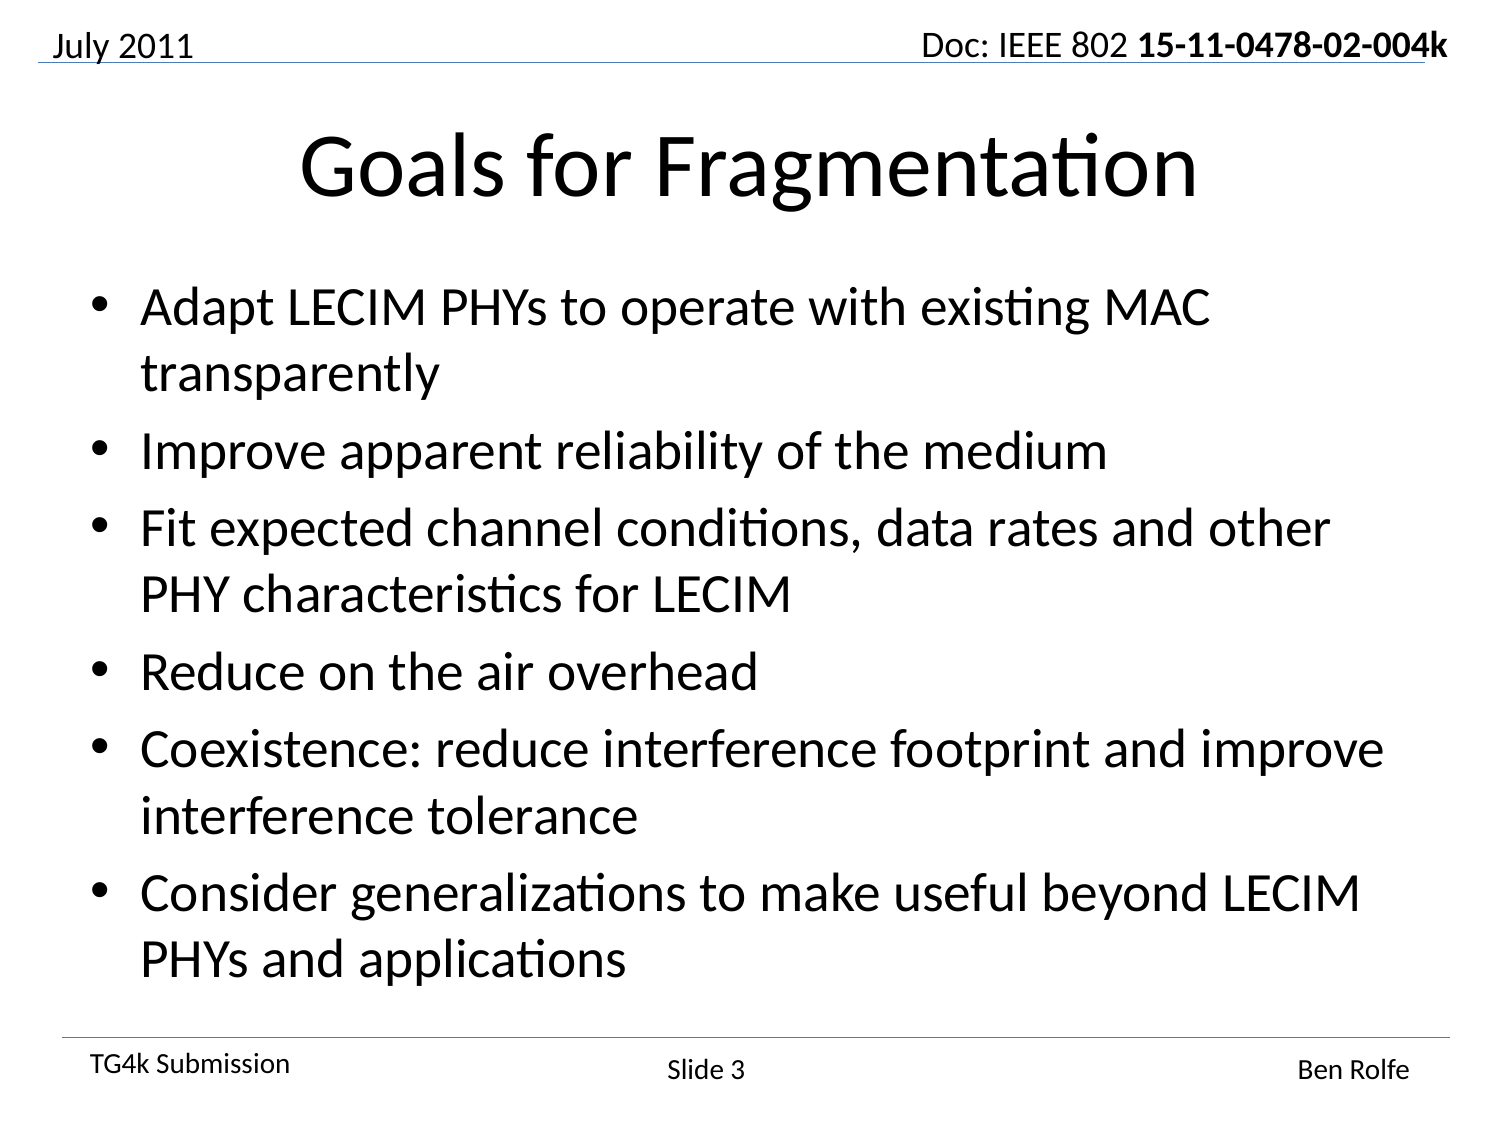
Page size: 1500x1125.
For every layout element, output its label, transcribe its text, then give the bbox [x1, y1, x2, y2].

list Adapt LECIM PHYs to operate with existing MAC transparently Improve apparent reliability of the medium Fit expected channel conditions, data rates and other PHY characteristics for LECIM Reduce on the air overhead Coexistence: reduce interference footprint and improve interference tolerance Consider generalizations to make useful beyond LECIM PHYs and applications [75, 262, 1425, 1005]
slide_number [37, 12, 388, 75]
title Goals for Fragmentation [75, 87, 1425, 233]
footer Ben Rolfe [950, 1037, 1425, 1098]
slide_number Slide 3 [512, 1037, 900, 1098]
